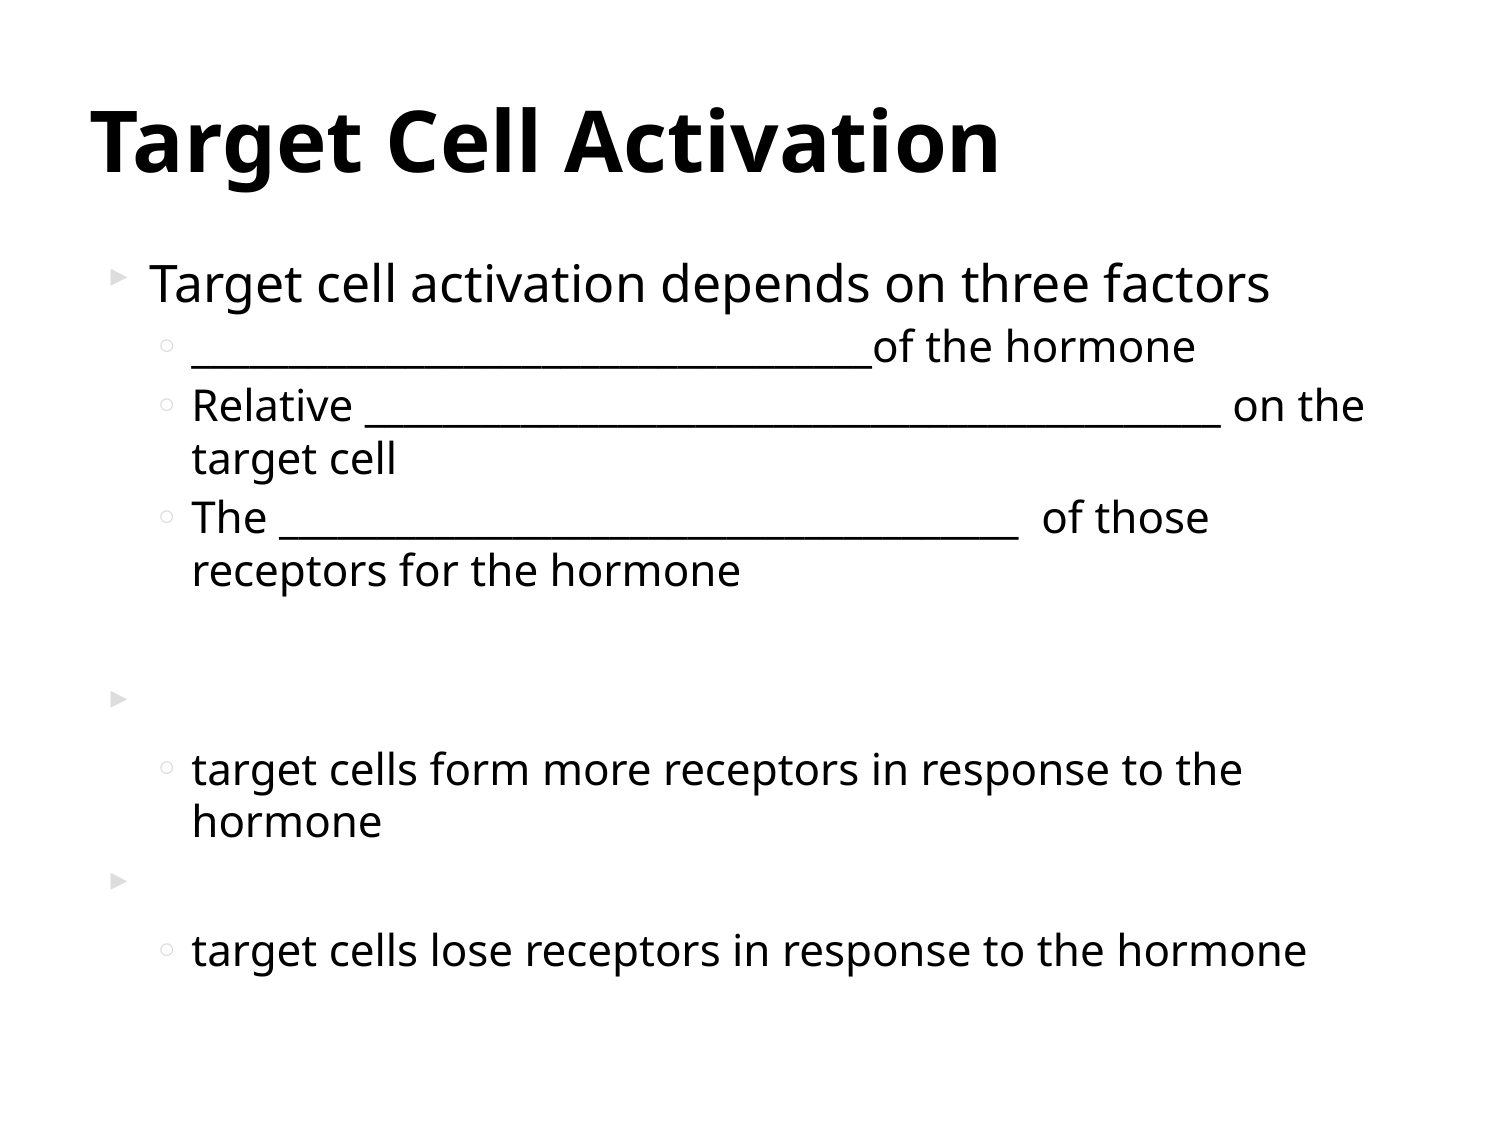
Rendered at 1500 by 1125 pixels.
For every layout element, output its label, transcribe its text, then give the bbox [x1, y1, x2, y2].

list Target cell activation depends on three factors ___________________________________of the hormone Relative ____________________________________________ on the target cell The ______________________________________ of those receptors for the hormone target cells form more receptors in response to the hormone target cells lose receptors in response to the hormone [75, 243, 1425, 986]
title Target Cell Activation [75, 45, 1425, 233]
